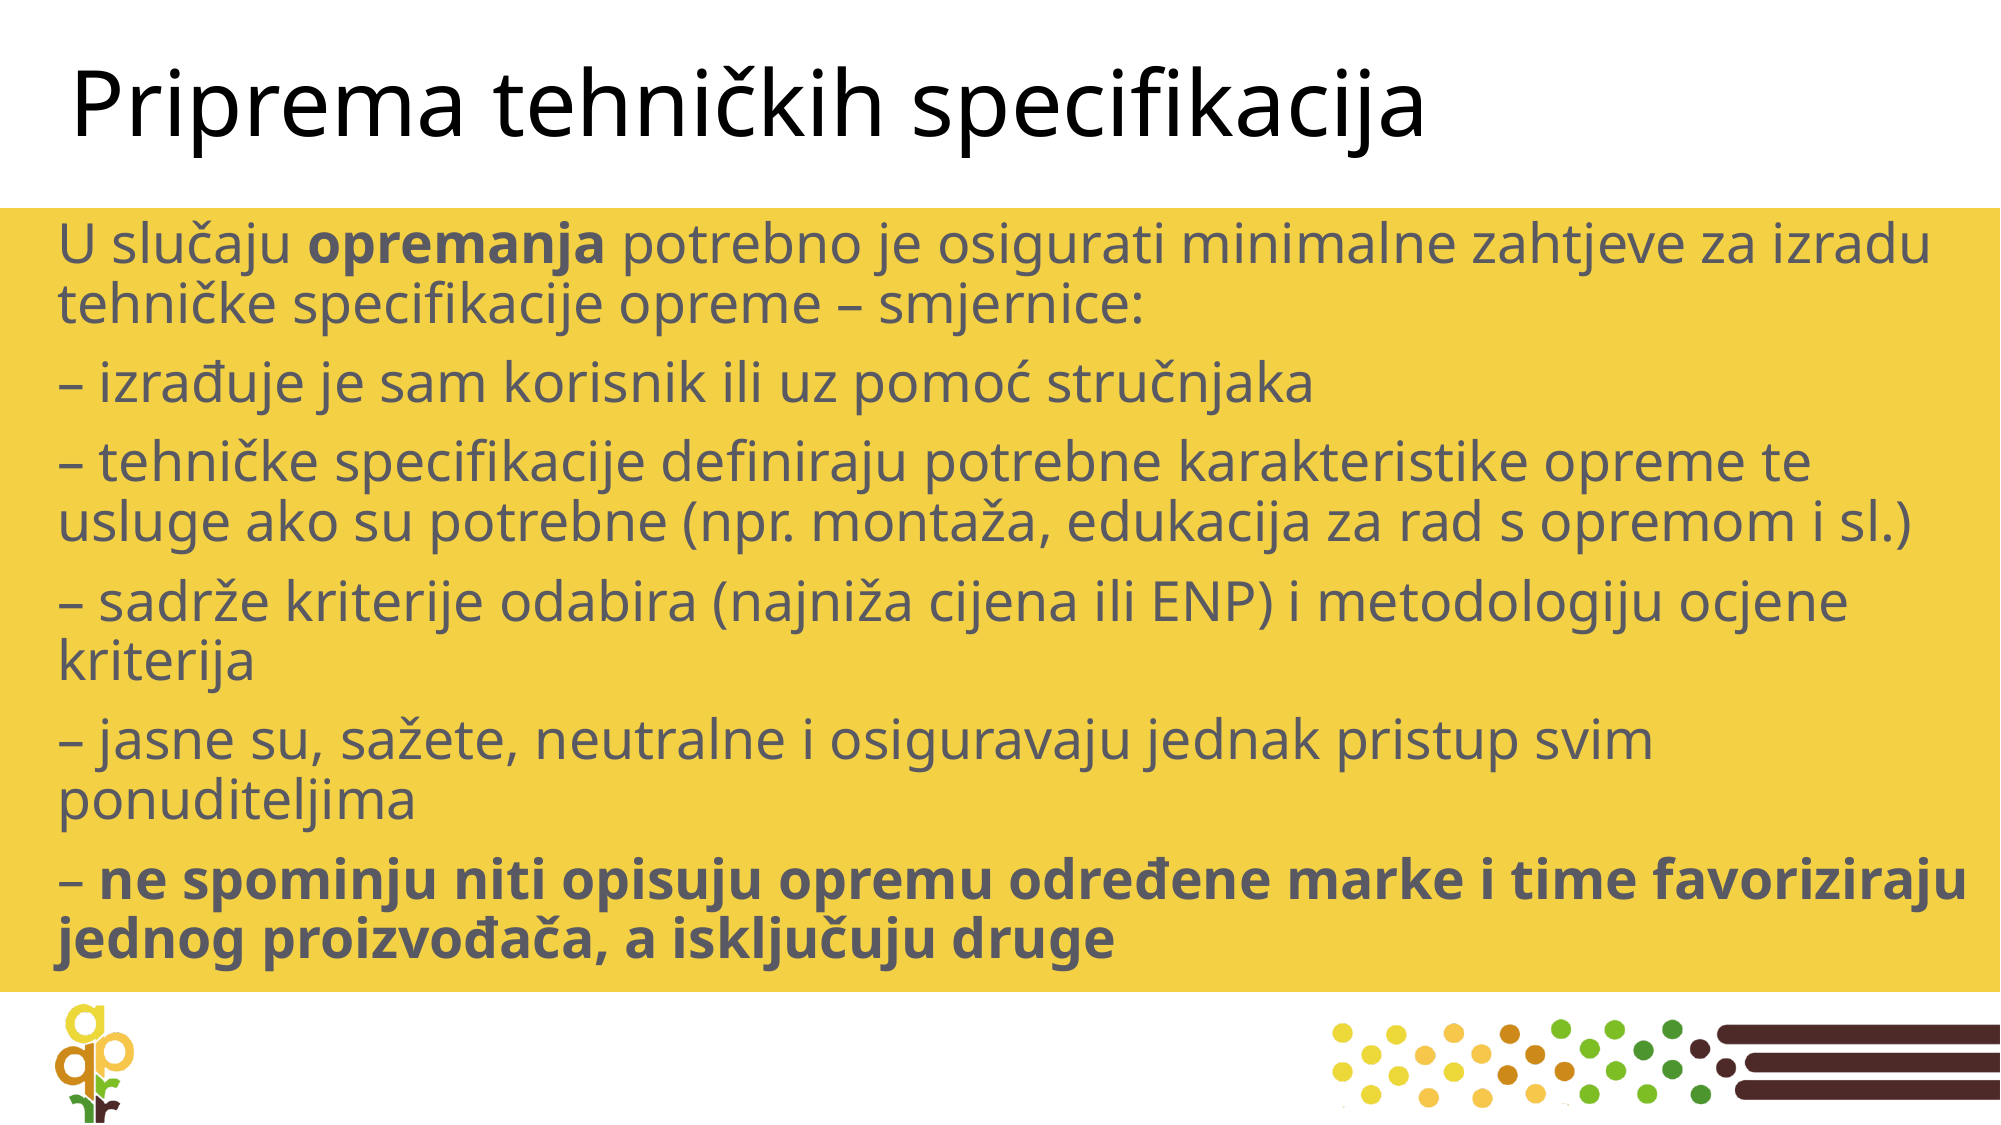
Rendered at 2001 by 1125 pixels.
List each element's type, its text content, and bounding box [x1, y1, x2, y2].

picture [1332, 1019, 2000, 1108]
title Priprema tehničkih specifikacija [55, 39, 1946, 173]
picture [55, 1004, 134, 1123]
list U slučaju opremanja potrebno je osigurati minimalne zahtjeve za izradu tehničke specifikacije opreme – smjernice: – izrađuje je sam korisnik ili uz pomoć stručnjaka – tehničke specifikacije definiraju potrebne karakteristike opreme te usluge ako su potrebne (npr. montaža, edukacija za rad s opremom i sl.) – sadrže kriterije odabira (najniža cijena ili ENP) i metodologiju ocjene kriterija – jasne su, sažete, neutralne i osiguravaju jednak pristup svim ponuditeljima – ne spominju niti opisuju opremu određene marke i time favoriziraju jednog proizvođača, a isključuju druge [0, 208, 2000, 992]
